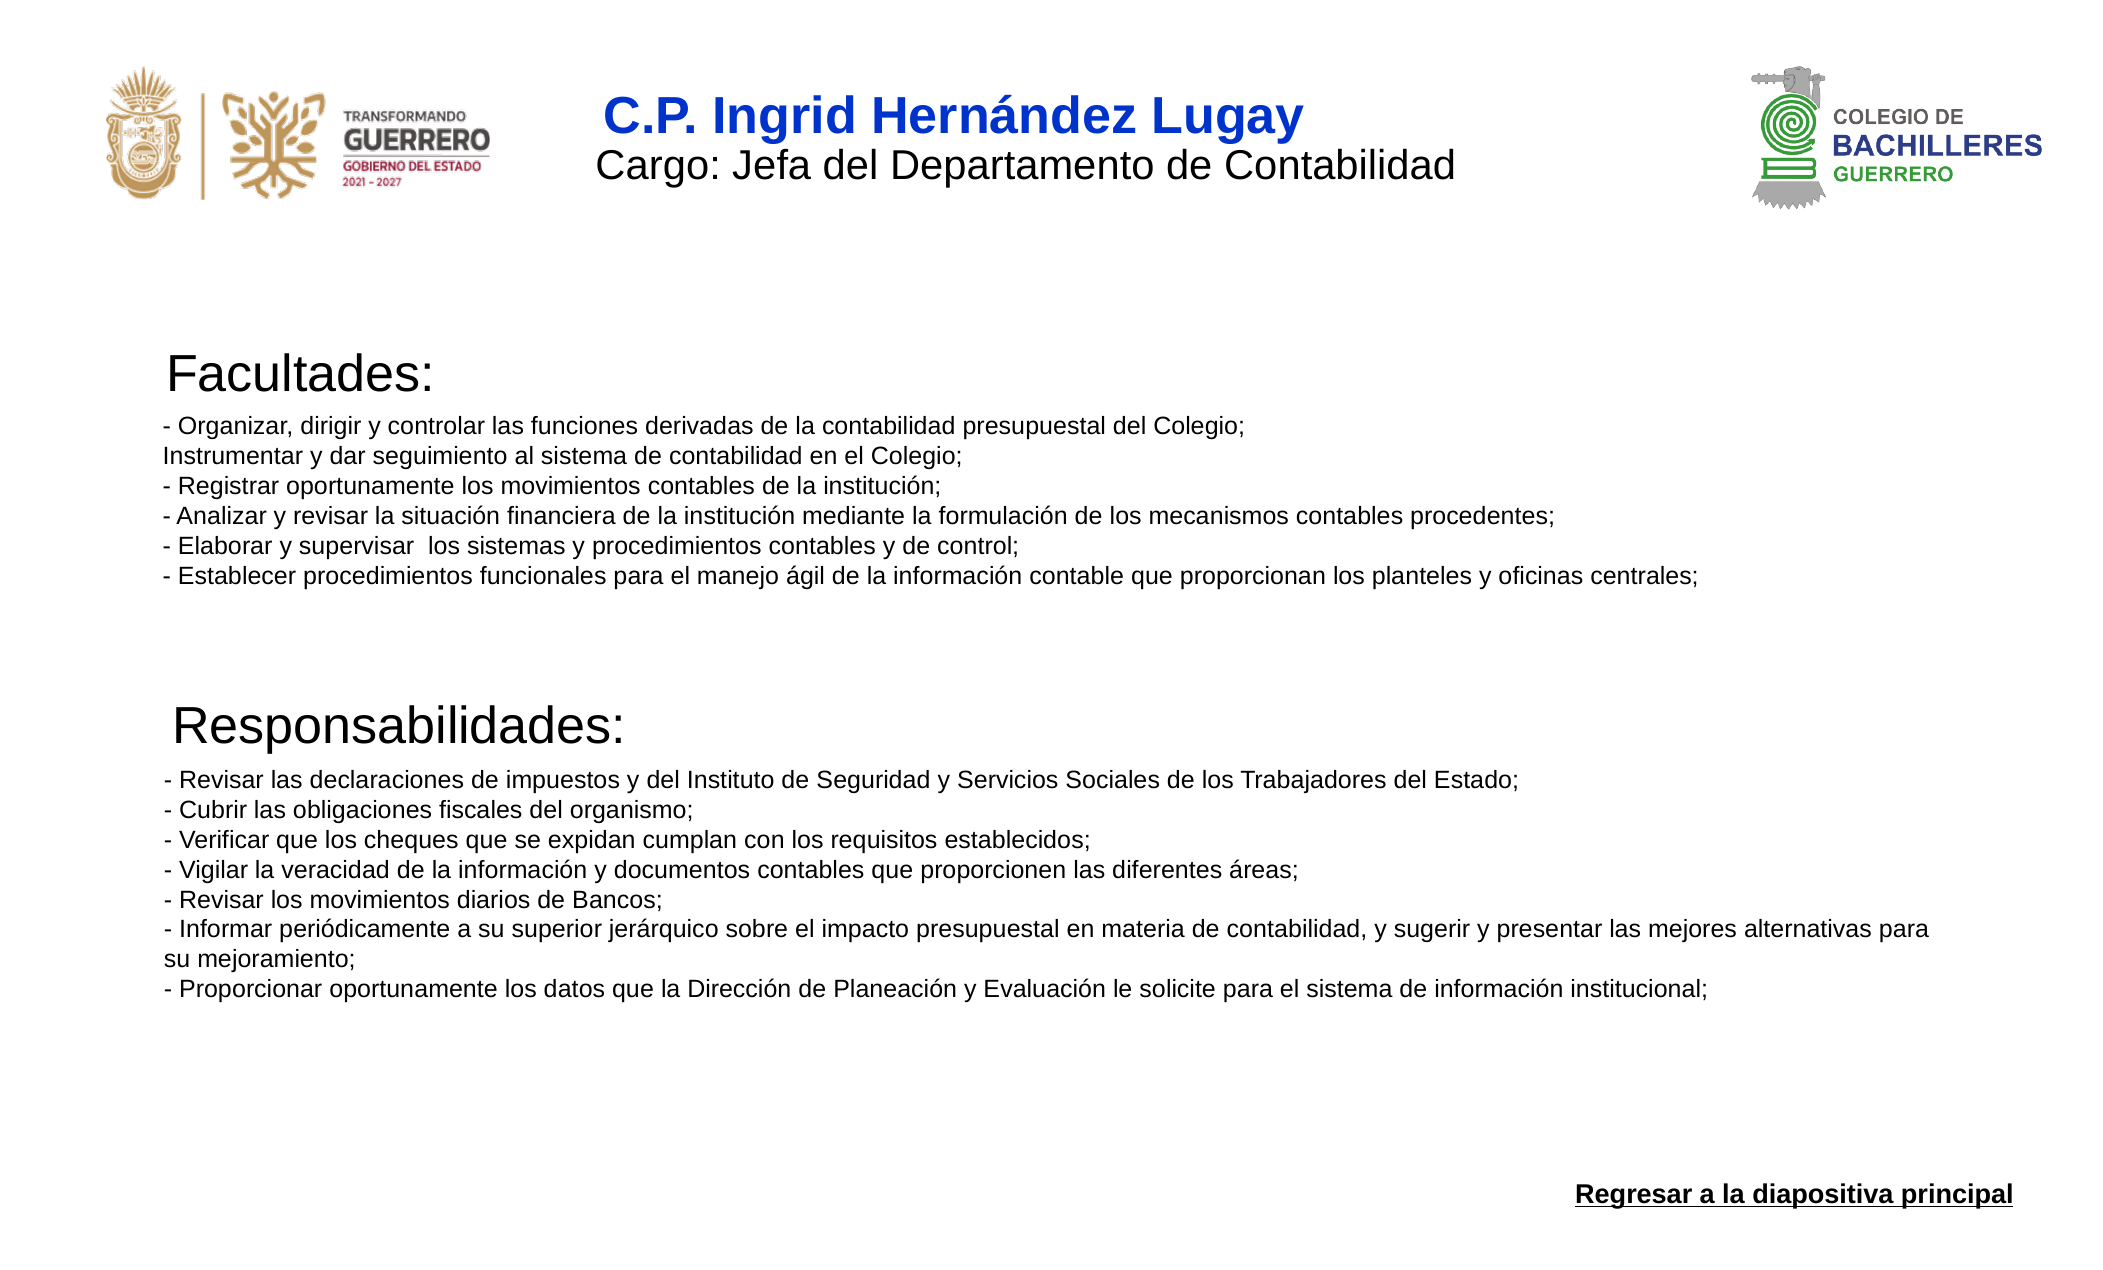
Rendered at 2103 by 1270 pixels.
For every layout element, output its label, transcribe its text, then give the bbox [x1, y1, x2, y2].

picture [1751, 65, 2043, 210]
text_box C.P. Ingrid Hernández Lugay [582, 70, 1327, 127]
text_box Facultades: [144, 328, 486, 398]
text_box Regresar a la diapositiva principal [1554, 1165, 2035, 1221]
text_box Responsabilidades: [151, 680, 648, 752]
text_box Cargo: Jefa del Departamento de Contabilidad [574, 127, 1478, 200]
text_box - Organizar, dirigir y controlar las funciones derivadas de la contabilidad presupuestal del Colegio; Instrumentar y dar seguimiento al sistema de contabilidad en el Colegio; - Registrar oportunamente los movimientos contables de la institución; - Analizar y revisar la situación financiera de la institución mediante la formulación de los mecanismos contables procedentes; - Elaborar y supervisar los sistemas y procedimientos contables y de control; - Establecer procedimientos funcionales para el manejo ágil de la información contable que proporcionan los planteles y oficinas centrales; [141, 398, 1973, 601]
picture [105, 65, 490, 200]
text_box - Revisar las declaraciones de impuestos y del Instituto de Seguridad y Servicios Sociales de los Trabajadores del Estado; - Cubrir las obligaciones fiscales del organismo; - Verificar que los cheques que se expidan cumplan con los requisitos establecidos; - Vigilar la veracidad de la información y documentos contables que proporcionen las diferentes áreas; - Revisar los movimientos diarios de Bancos; - Informar periódicamente a su superior jerárquico sobre el impacto presupuestal en materia de contabilidad, y sugerir y presentar las mejores alternativas para su mejoramiento; - Proporcionar oportunamente los datos que la Dirección de Planeación y Evaluación le solicite para el sistema de información institucional; [142, 752, 1961, 1014]
